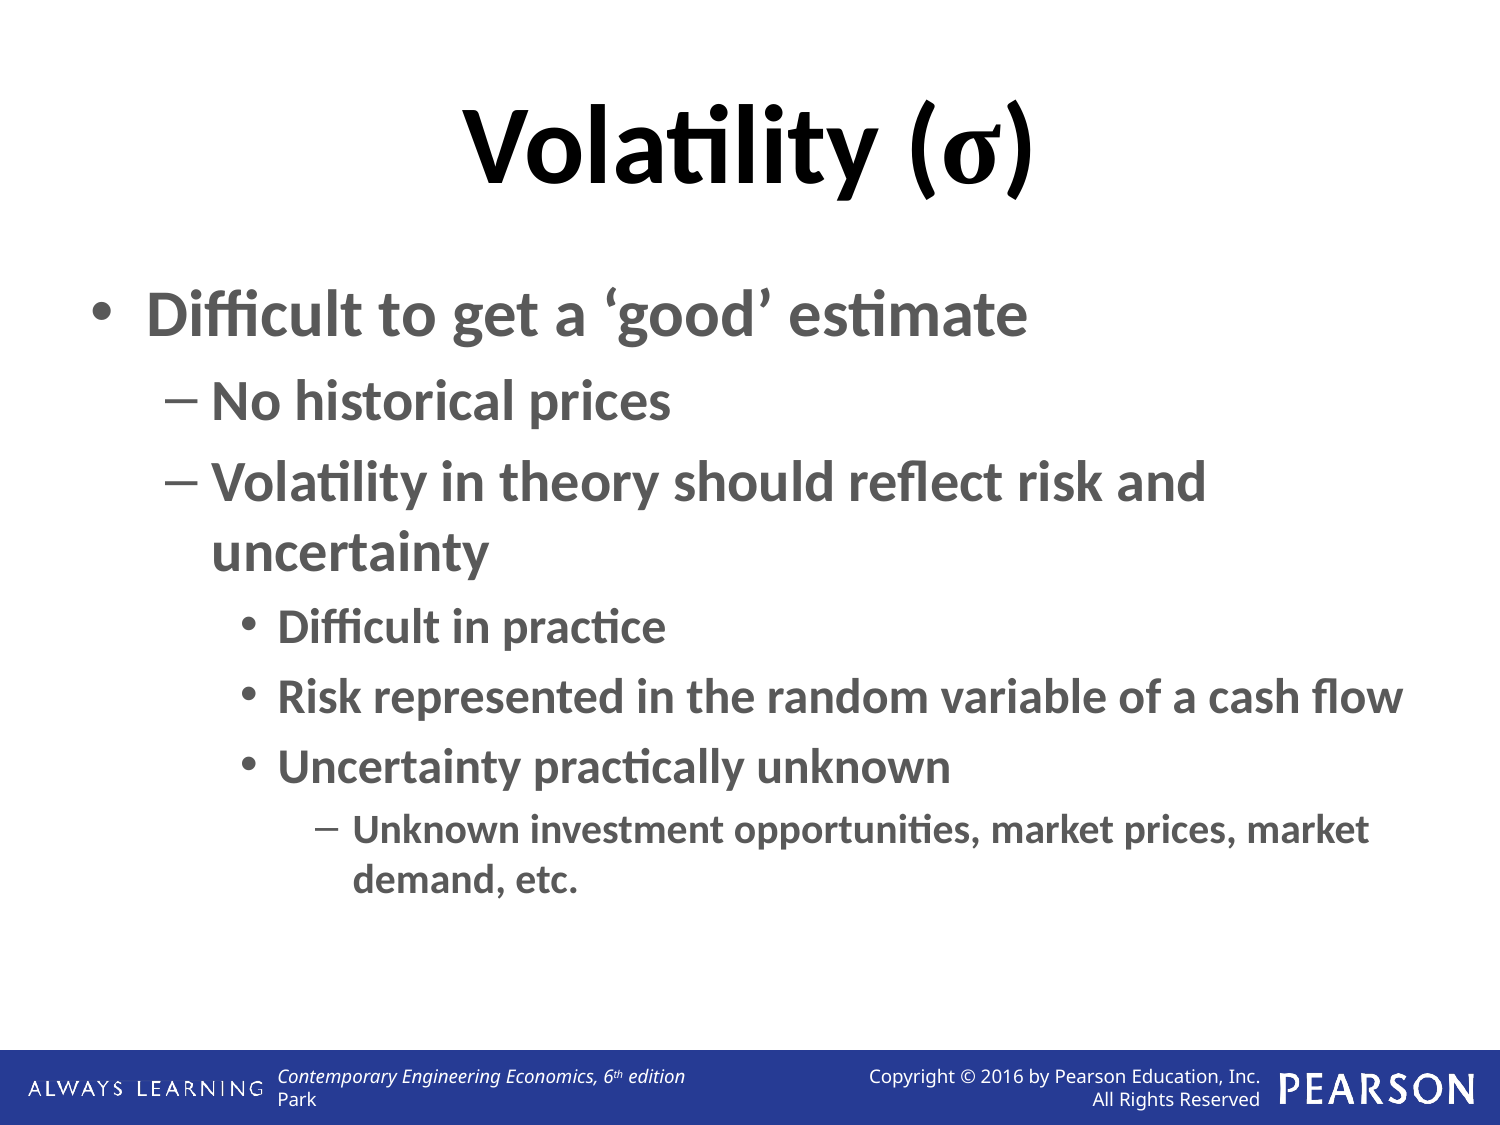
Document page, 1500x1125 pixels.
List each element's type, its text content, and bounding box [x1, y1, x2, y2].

title Volatility (σ) [75, 45, 1425, 233]
list Difficult to get a ‘good’ estimate No historical prices Volatility in theory should reflect risk and uncertainty Difficult in practice Risk represented in the random variable of a cash flow Uncertainty practically unknown Unknown investment opportunities, market prices, market demand, etc. [75, 262, 1425, 1005]
